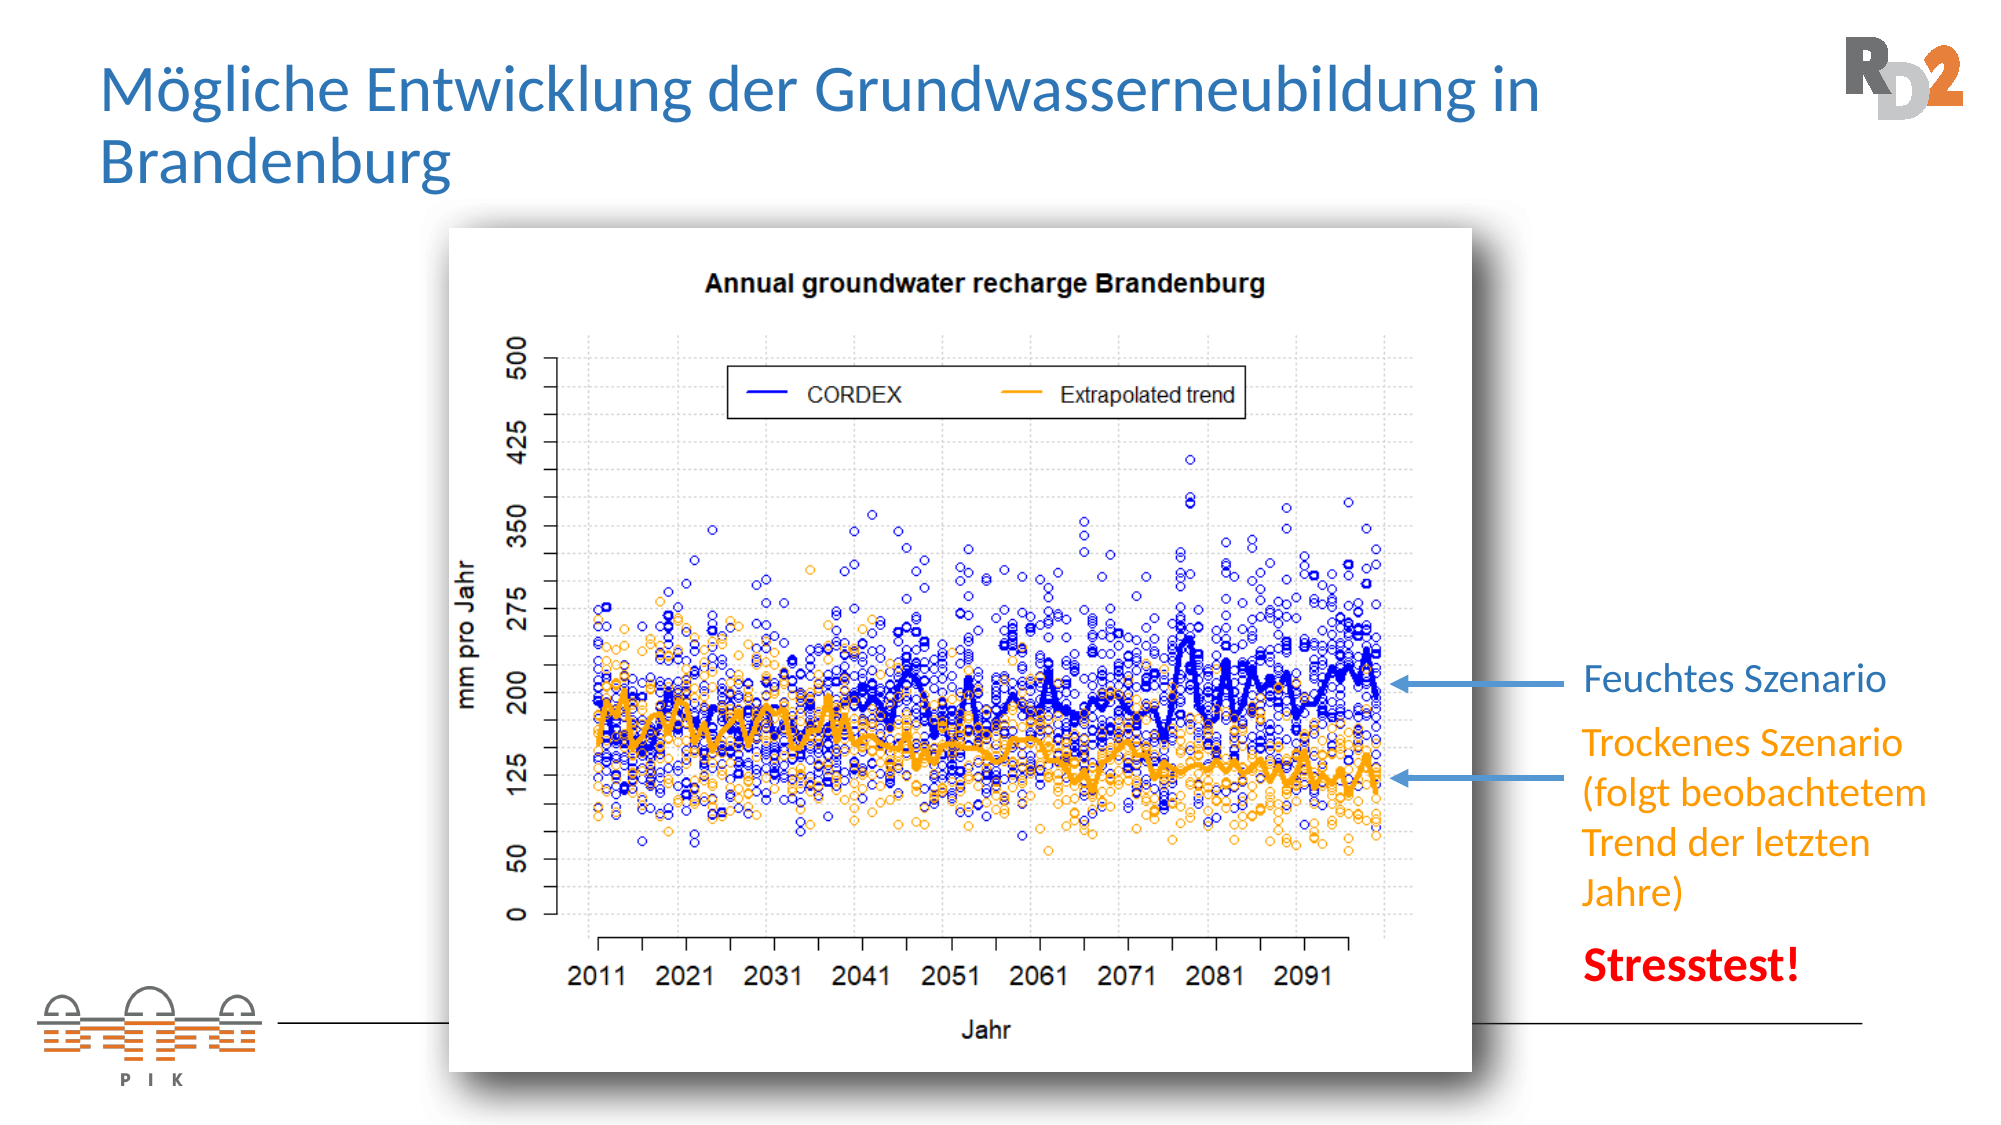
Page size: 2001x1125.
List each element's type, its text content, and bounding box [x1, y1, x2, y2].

picture [37, 986, 262, 1086]
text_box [449, 228, 1982, 1072]
title Mögliche Entwicklung der Grundwasserneubildung in Brandenburg [99, 31, 1900, 220]
